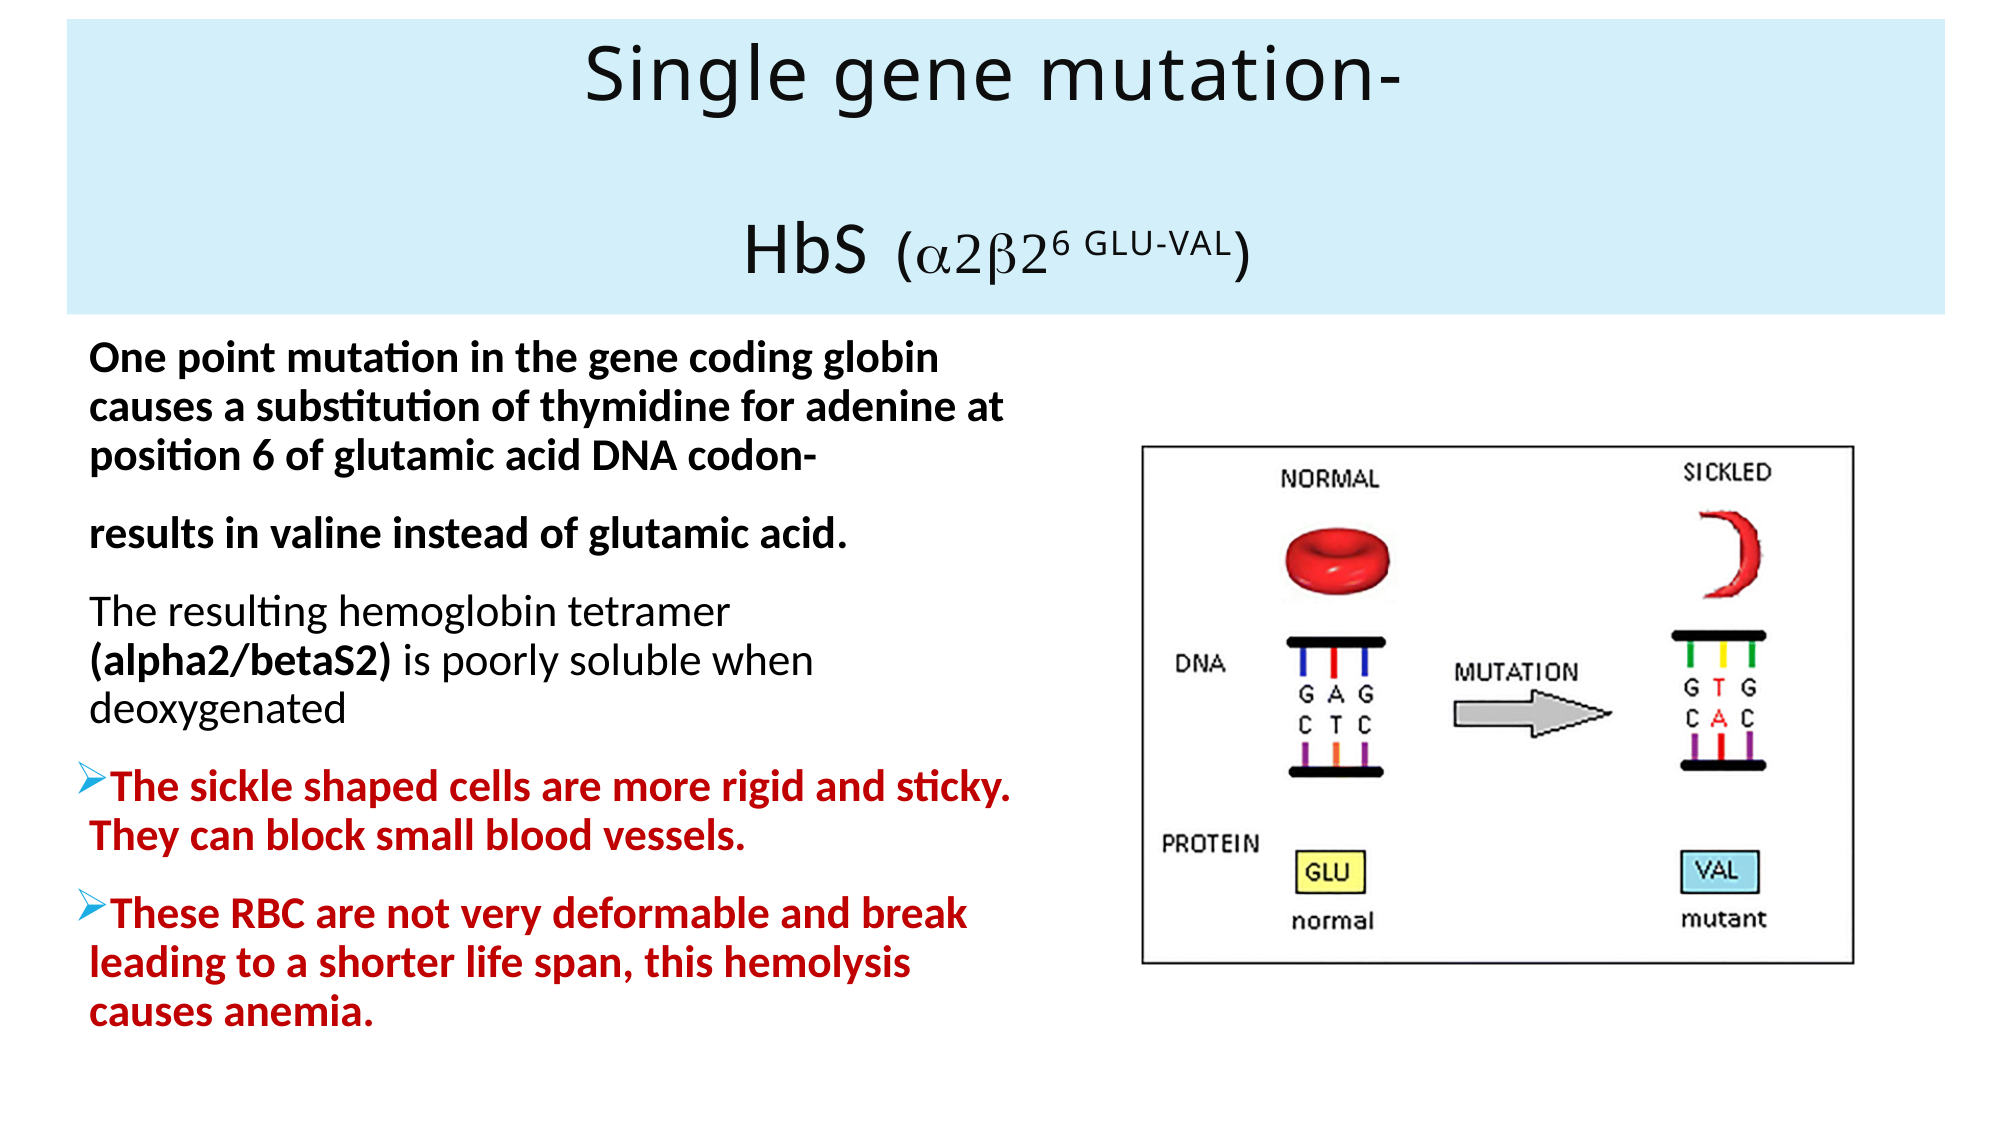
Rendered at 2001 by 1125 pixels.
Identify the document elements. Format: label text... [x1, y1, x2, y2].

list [1141, 445, 1855, 965]
list One point mutation in the gene coding globin causes a substitution of thymidine for adenine at position 6 of glutamic acid DNA codon- results in valine instead of glutamic acid. The resulting hemoglobin tetramer (alpha2/betaS2) is poorly soluble when deoxygenated The sickle shaped cells are more rigid and sticky. They can block small blood vessels. These RBC are not very deformable and break leading to a shorter life span, this hemolysis causes anemia. [66, 326, 1024, 1047]
title Single gene mutation- HbS (a2b26 glu-val) [66, 19, 1945, 315]
